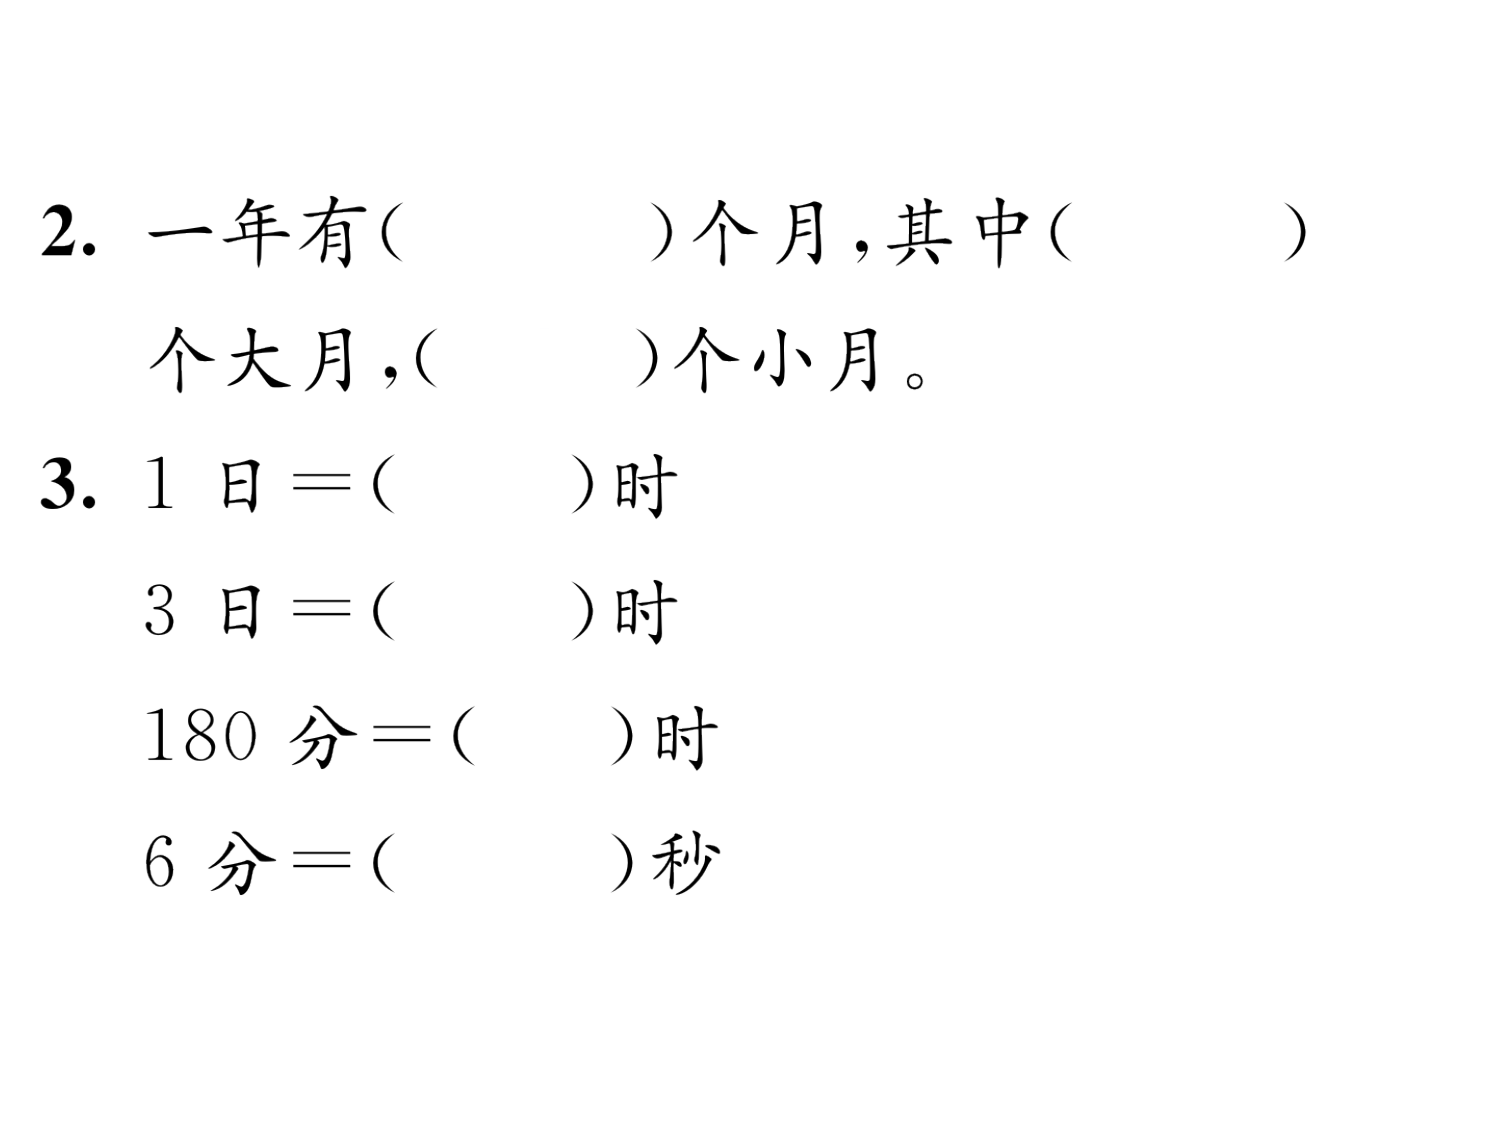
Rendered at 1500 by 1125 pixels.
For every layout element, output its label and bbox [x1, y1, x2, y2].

picture [35, 177, 1453, 916]
